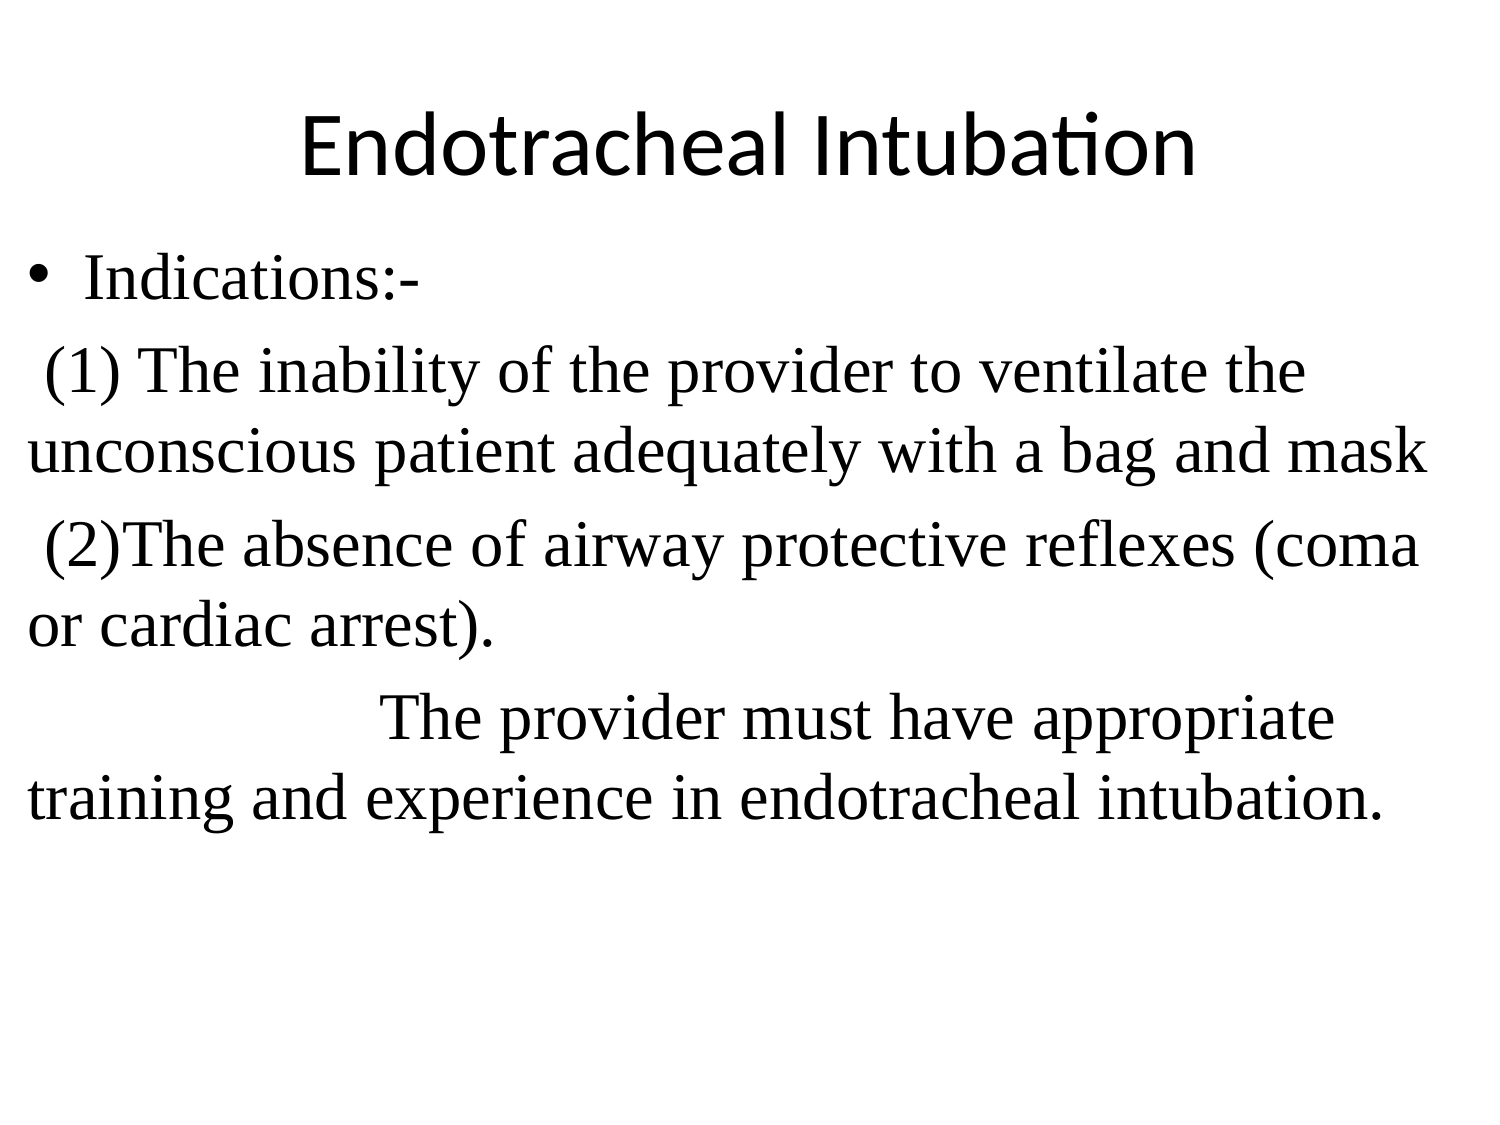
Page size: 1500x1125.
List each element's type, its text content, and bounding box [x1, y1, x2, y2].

title Endotracheal Intubation [75, 45, 1425, 224]
list Indications:- (1) The inability of the provider to ventilate the unconscious patient adequately with a bag and mask (2)The absence of airway protective reflexes (coma or cardiac arrest). The provider must have appropriate training and experience in endotracheal intubation. [12, 224, 1488, 1125]
